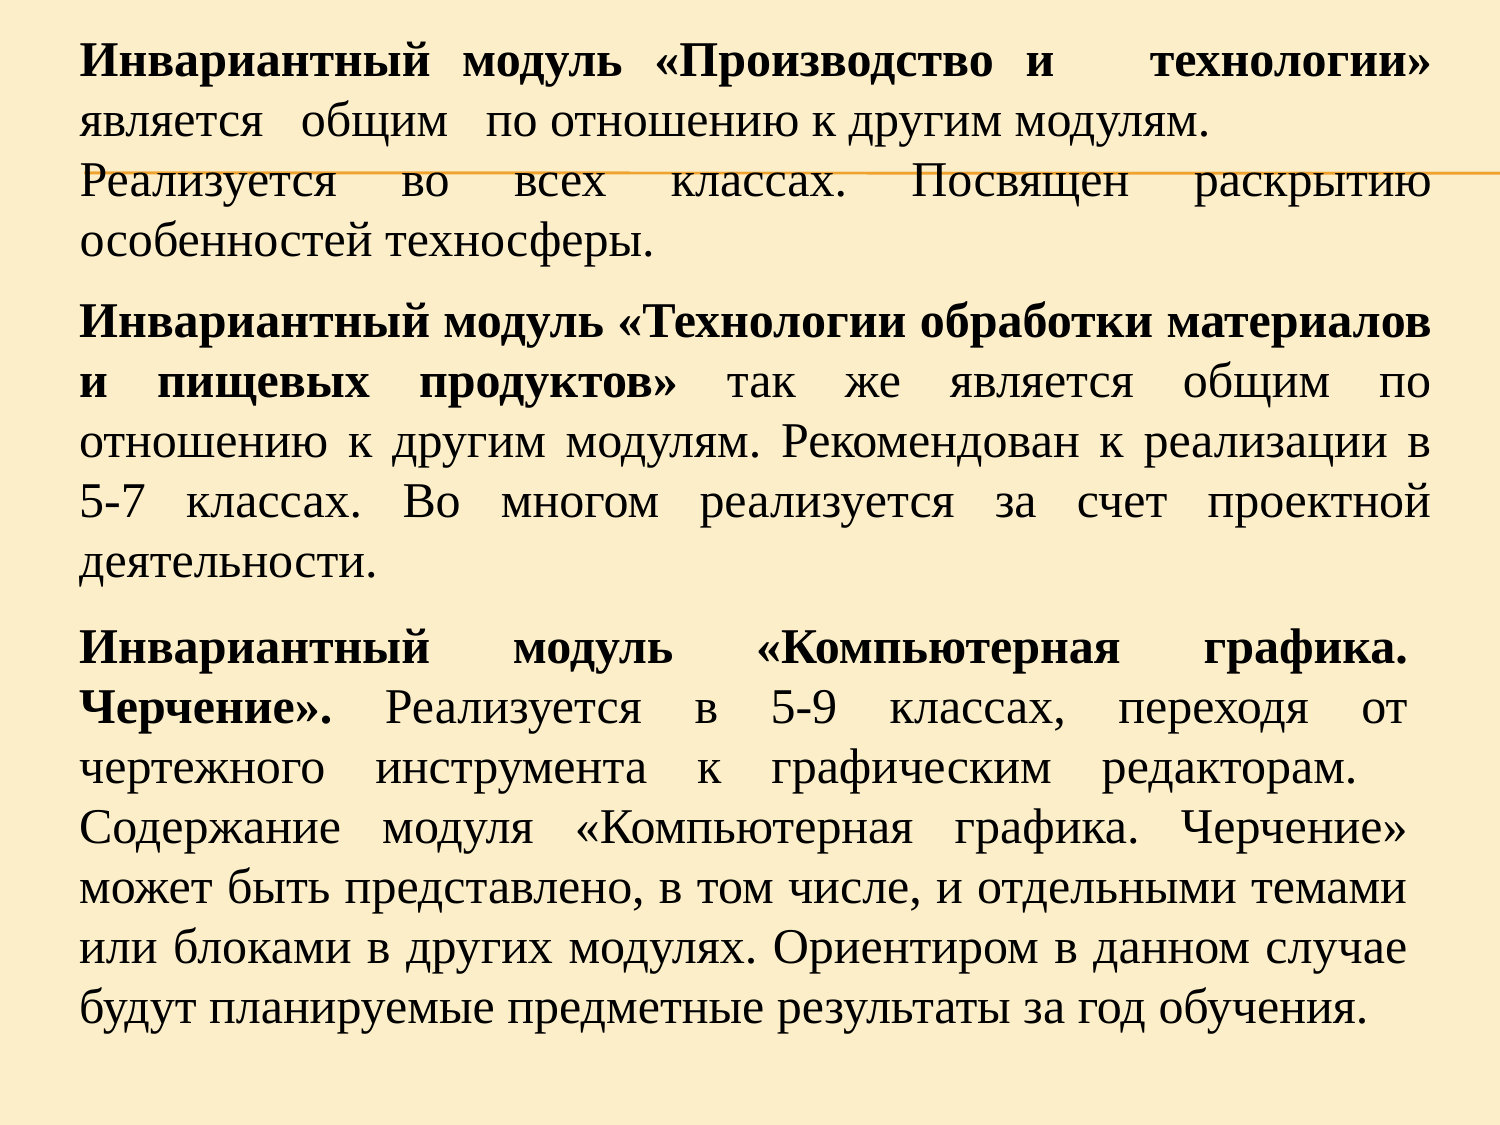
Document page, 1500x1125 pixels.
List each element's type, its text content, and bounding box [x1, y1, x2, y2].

text_box Инвариантный модуль «Производство и технологии» является общим по отношению к другим модулям. Реализуется во всех классах. Посвящен раскрытию особенностей техносферы. [64, 19, 1447, 274]
text_box Инвариантный модуль «Компьютерная графика. Черчение». Реализуется в 5-9 классах, переходя от чертежного инструмента к графическим редакторам. Содержание модуля «Компьютерная графика. Черчение» может быть представлено, в том числе, и отдельными темами или блоками в других модулях. Ориентиром в данном случае будут планируемые предметные результаты за год обучения. [64, 606, 1423, 1102]
text_box Инвариантный модуль «Технологии обработки материалов и пищевых продуктов» так же является общим по отношению к другим модулям. Рекомендован к реализации в 5-7 классах. Во многом реализуется за счет проектной деятельности. [64, 280, 1447, 595]
